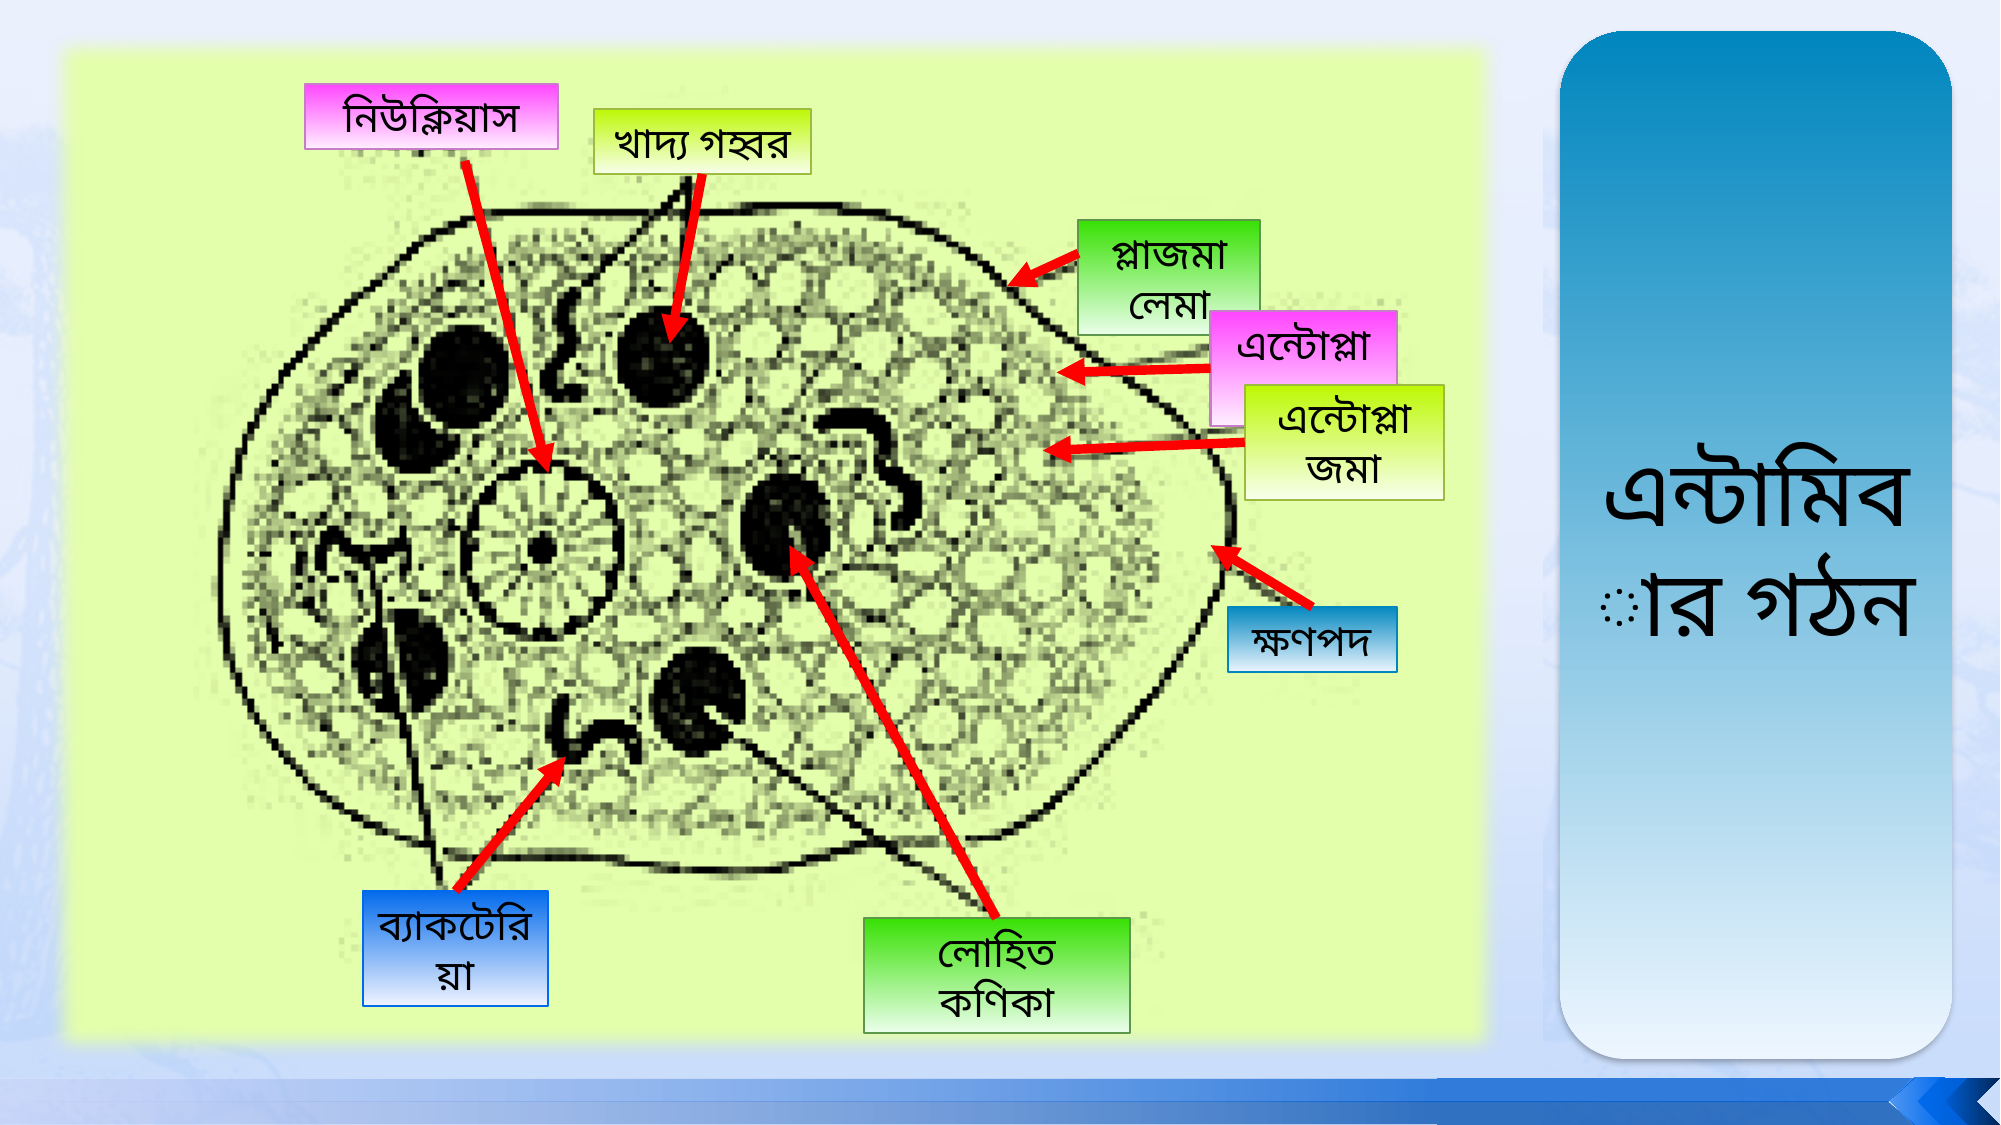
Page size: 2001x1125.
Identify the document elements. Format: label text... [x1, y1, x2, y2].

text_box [1006, 252, 1079, 287]
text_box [1042, 417, 1246, 452]
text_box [669, 174, 703, 345]
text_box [464, 160, 549, 474]
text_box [46, 30, 1502, 1060]
text_box এন্টামিবার গঠন [1559, 30, 1953, 1061]
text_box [788, 544, 997, 919]
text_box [454, 755, 567, 892]
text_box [1056, 343, 1211, 373]
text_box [1209, 544, 1313, 608]
